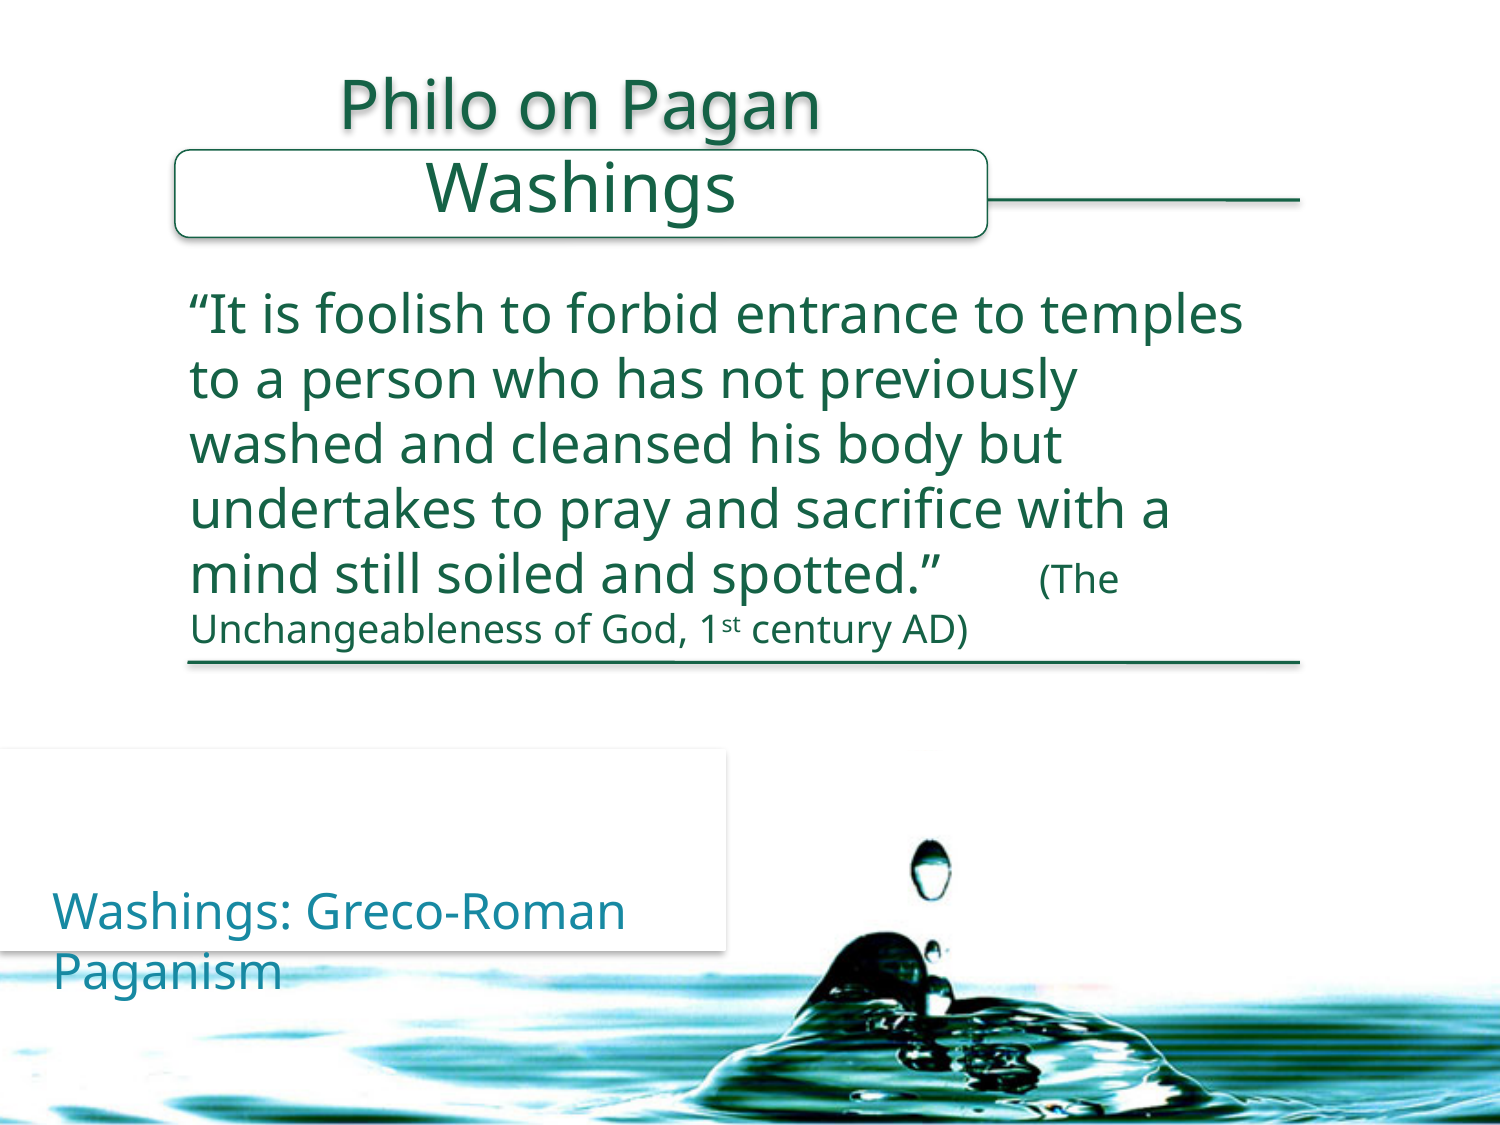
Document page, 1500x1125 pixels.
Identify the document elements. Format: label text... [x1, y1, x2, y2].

text_box “It is foolish to forbid entrance to temples to a person who has not previously washed and cleansed his body but undertakes to pray and sacrifice with a mind still soiled and spotted.” (The Unchangeableness of God, 1st century AD) [174, 272, 1300, 660]
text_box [0, 749, 1500, 1125]
text_box Philo on Pagan Washings [174, 149, 989, 239]
